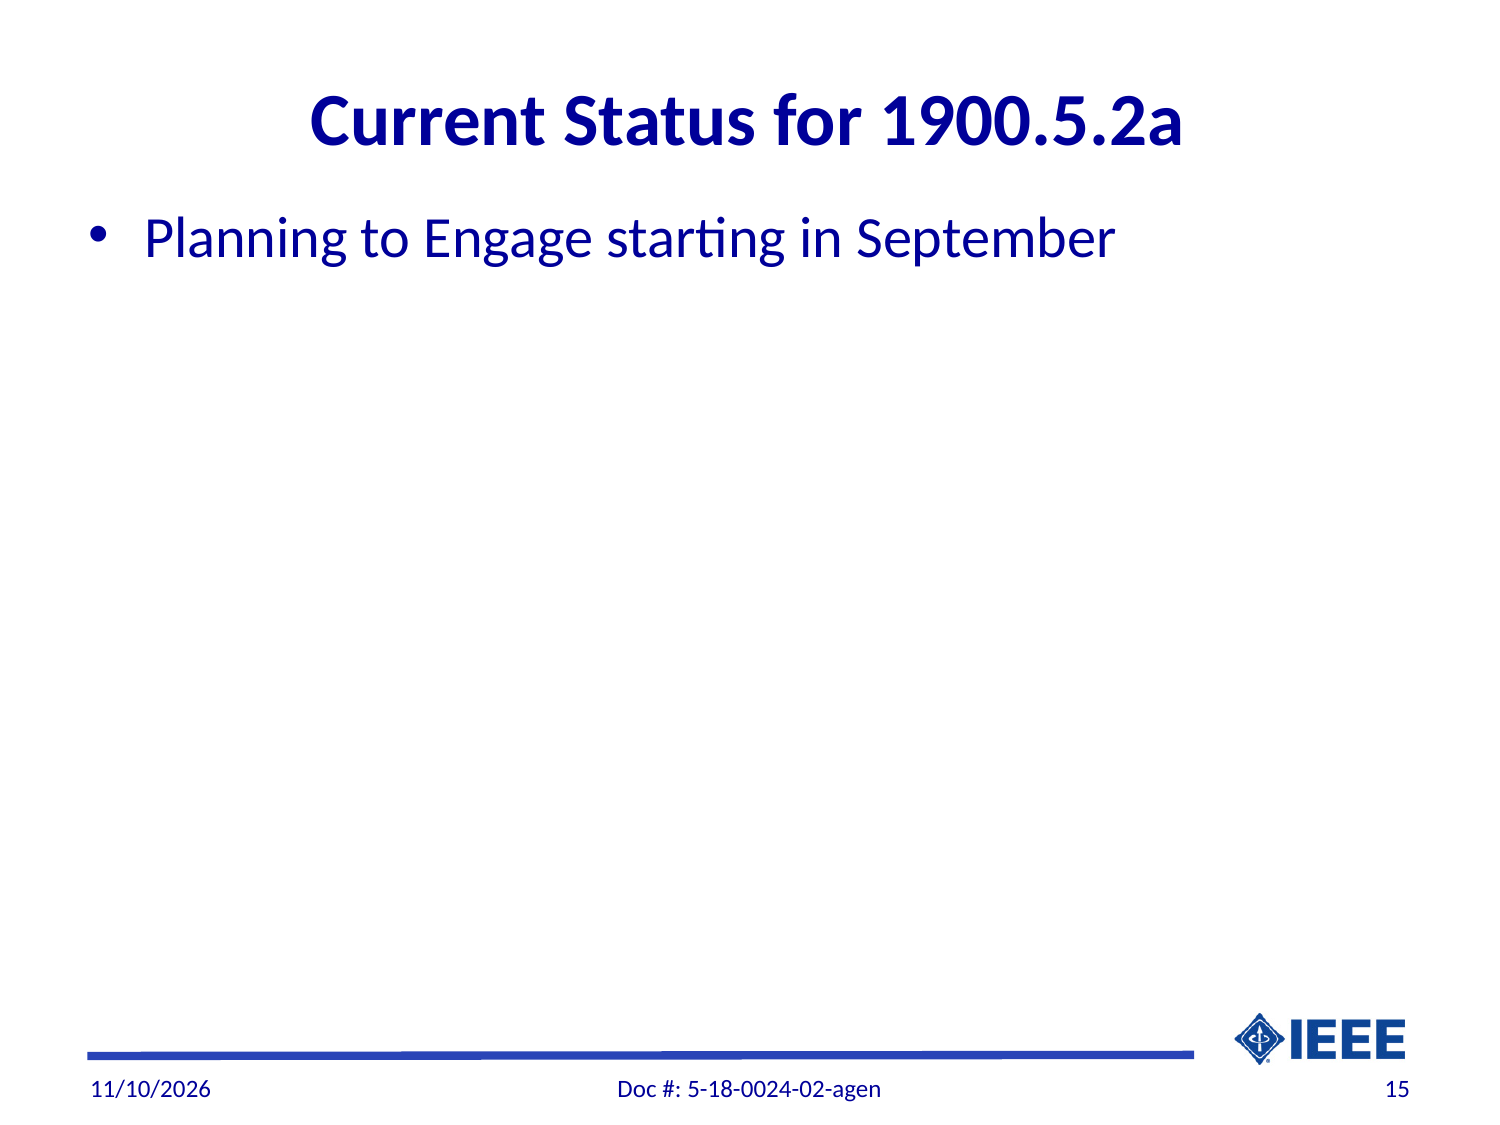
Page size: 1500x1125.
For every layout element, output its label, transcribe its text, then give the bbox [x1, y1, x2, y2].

picture [1231, 1011, 1406, 1057]
title Current Status for 1900.5.2a [73, 22, 1424, 191]
slide_number 15 [1074, 1057, 1425, 1118]
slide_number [75, 1057, 425, 1118]
footer Doc #: 5-18-0024-02-agen [512, 1057, 988, 1118]
list Planning to Engage starting in September [73, 191, 1424, 934]
